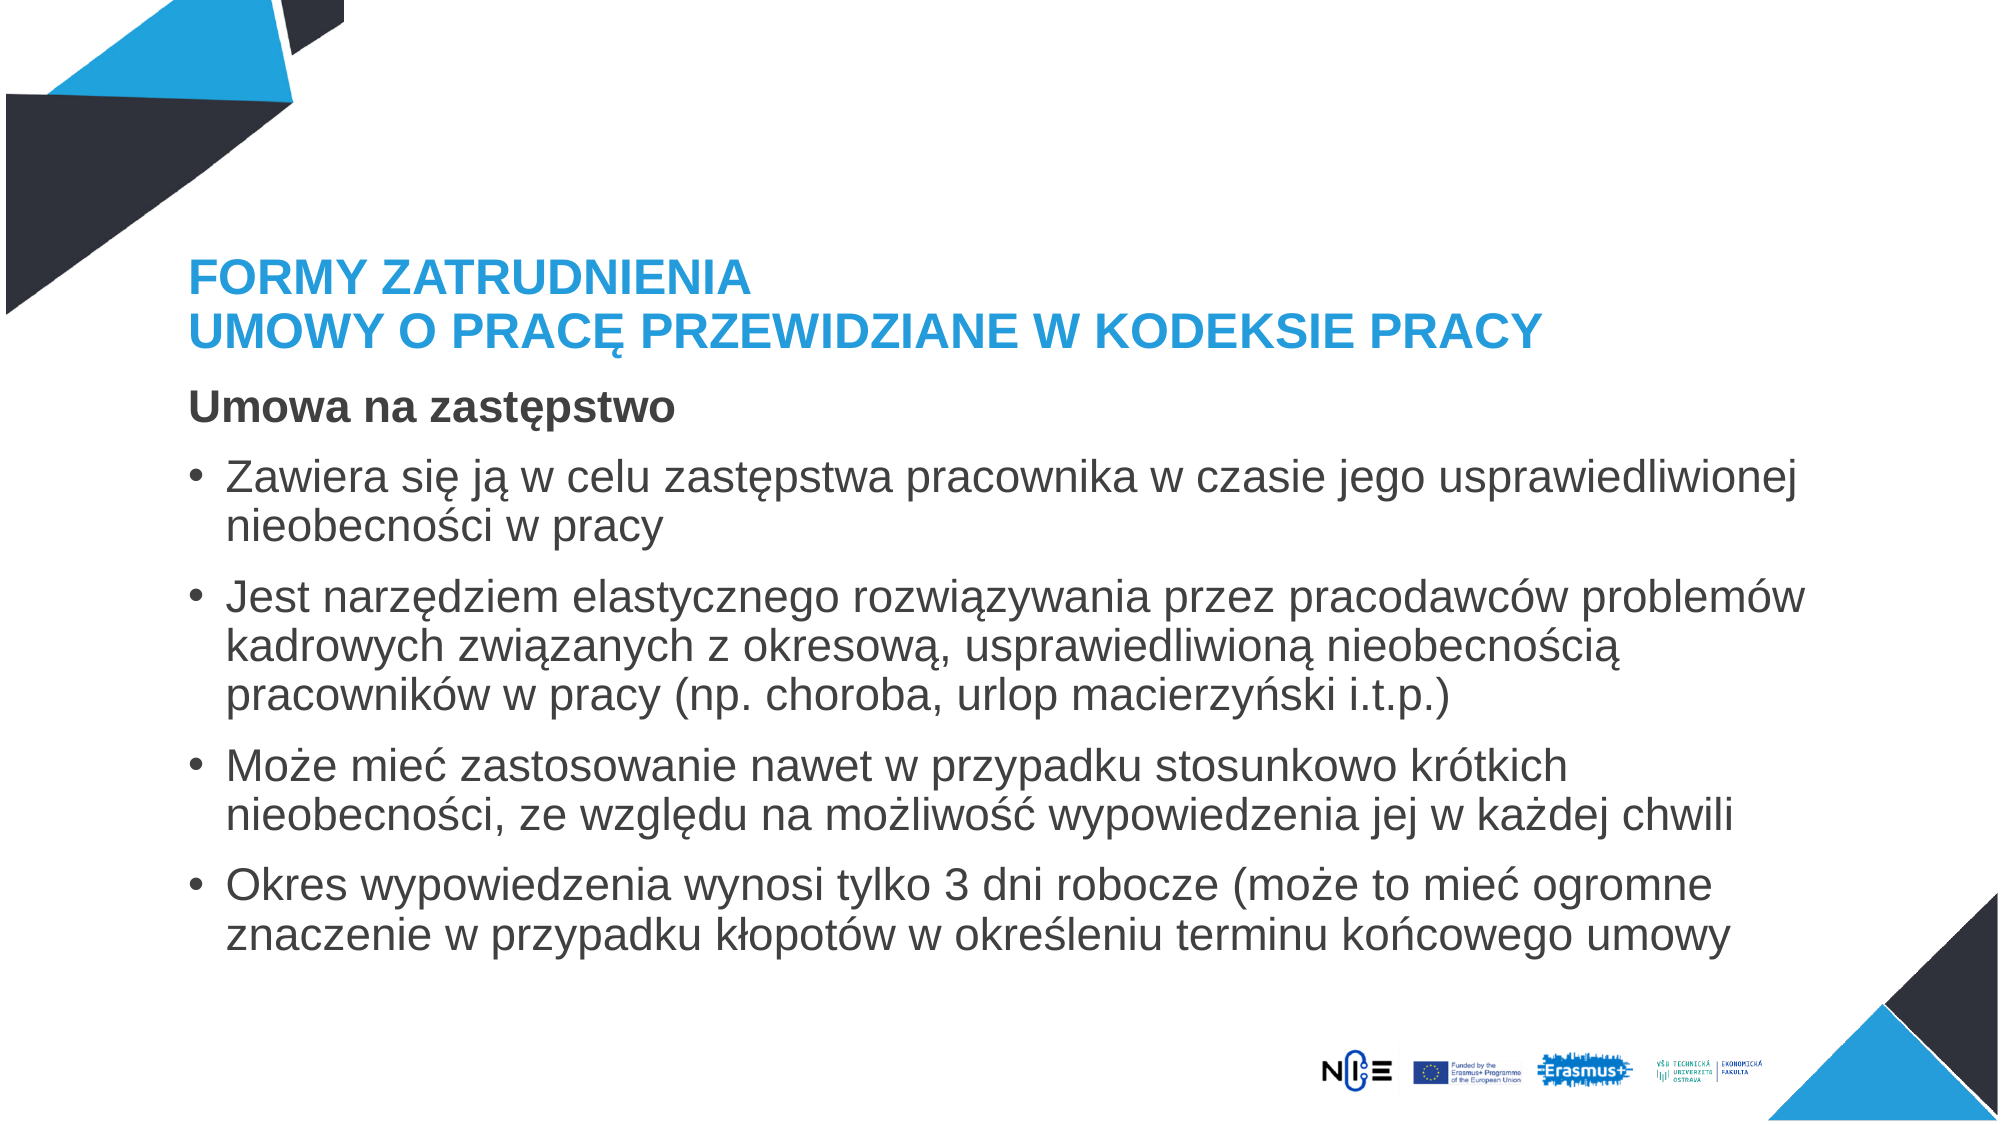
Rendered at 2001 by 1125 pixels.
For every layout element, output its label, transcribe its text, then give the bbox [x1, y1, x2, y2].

list Umowa na zastępstwo Zawiera się ją w celu zastępstwa pracownika w czasie jego usprawiedliwionej nieobecności w pracy Jest narzędziem elastycznego rozwiązywania przez pracodawców problemów kadrowych związanych z okresową, usprawiedliwioną nieobecnością pracowników w pracy (np. choroba, urlop macierzyński i.t.p.) Może mieć zastosowanie nawet w przypadku stosunkowo krótkich nieobecności, ze względu na możliwość wypowiedzenia jej w każdej chwili Okres wypowiedzenia wynosi tylko 3 dni robocze (może to mieć ogromne znaczenie w przypadku kłopotów w określeniu terminu końcowego umowy [173, 375, 1839, 1042]
picture [1308, 888, 2000, 1125]
picture [6, 0, 344, 318]
title FORMY ZATRUDNIENIA UMOWY O PRACĘ PRZEWIDZIANE W KODEKSIE PRACY [173, 196, 1863, 414]
